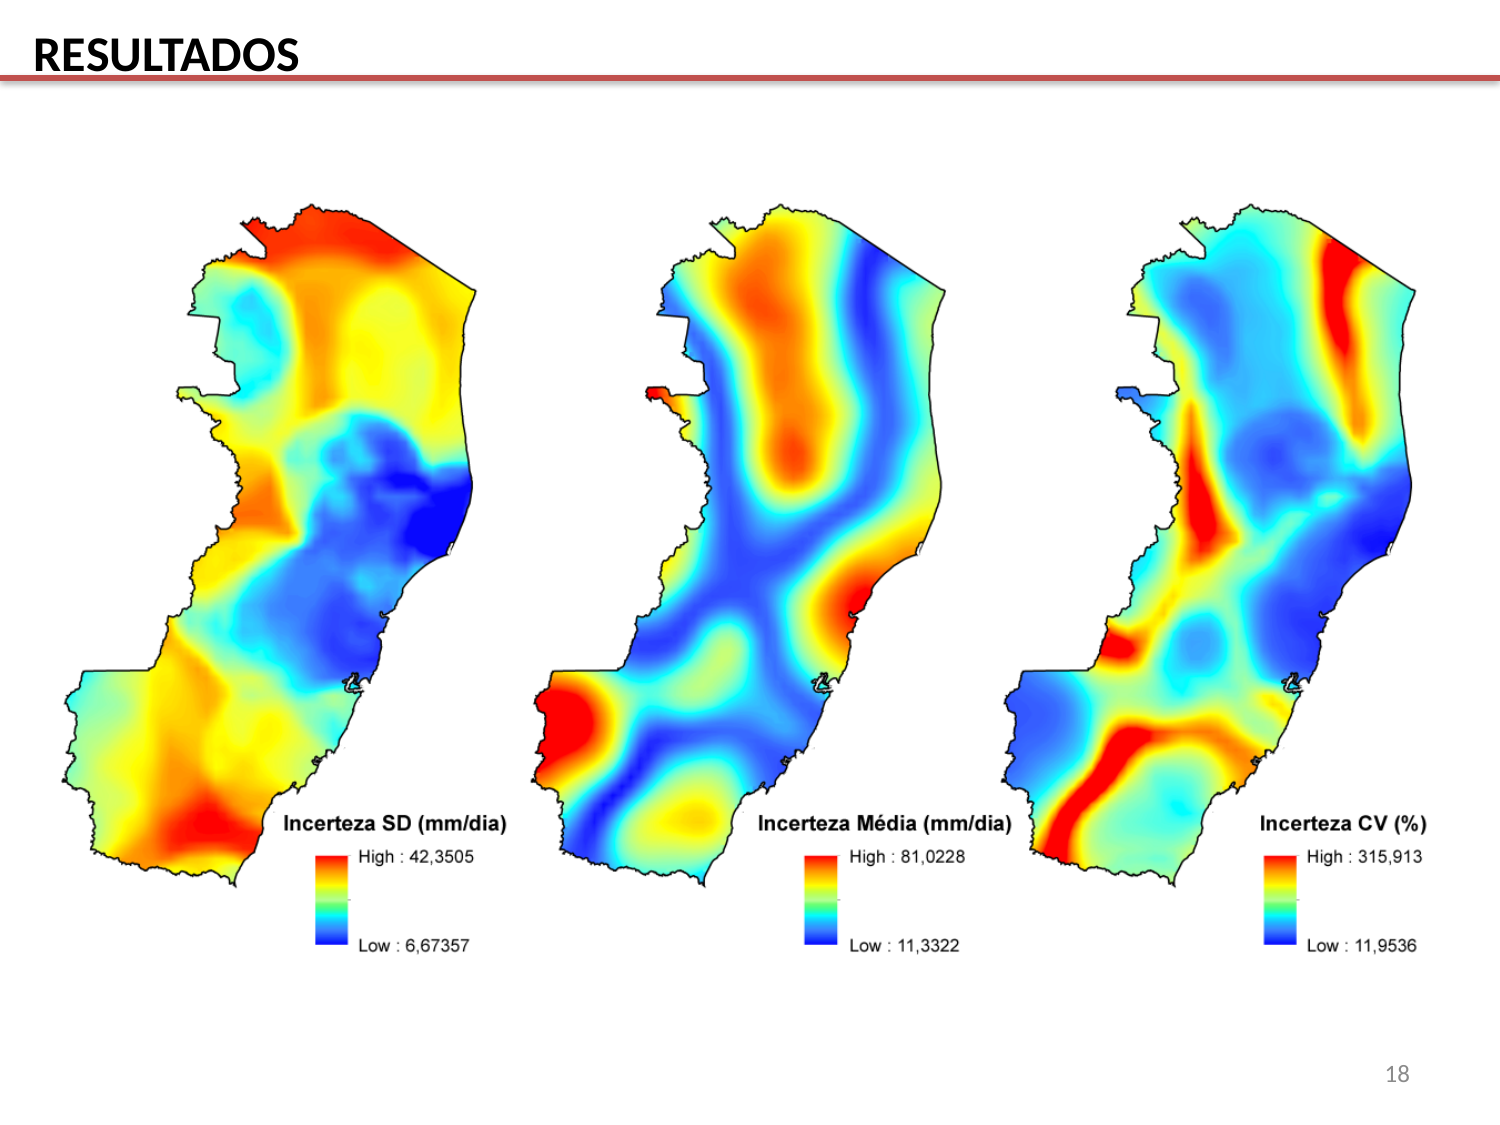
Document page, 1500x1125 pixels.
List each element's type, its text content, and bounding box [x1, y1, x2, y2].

picture [59, 180, 1441, 977]
text_box RESULTADOS [19, 14, 316, 77]
slide_number 18 [1074, 1042, 1425, 1103]
